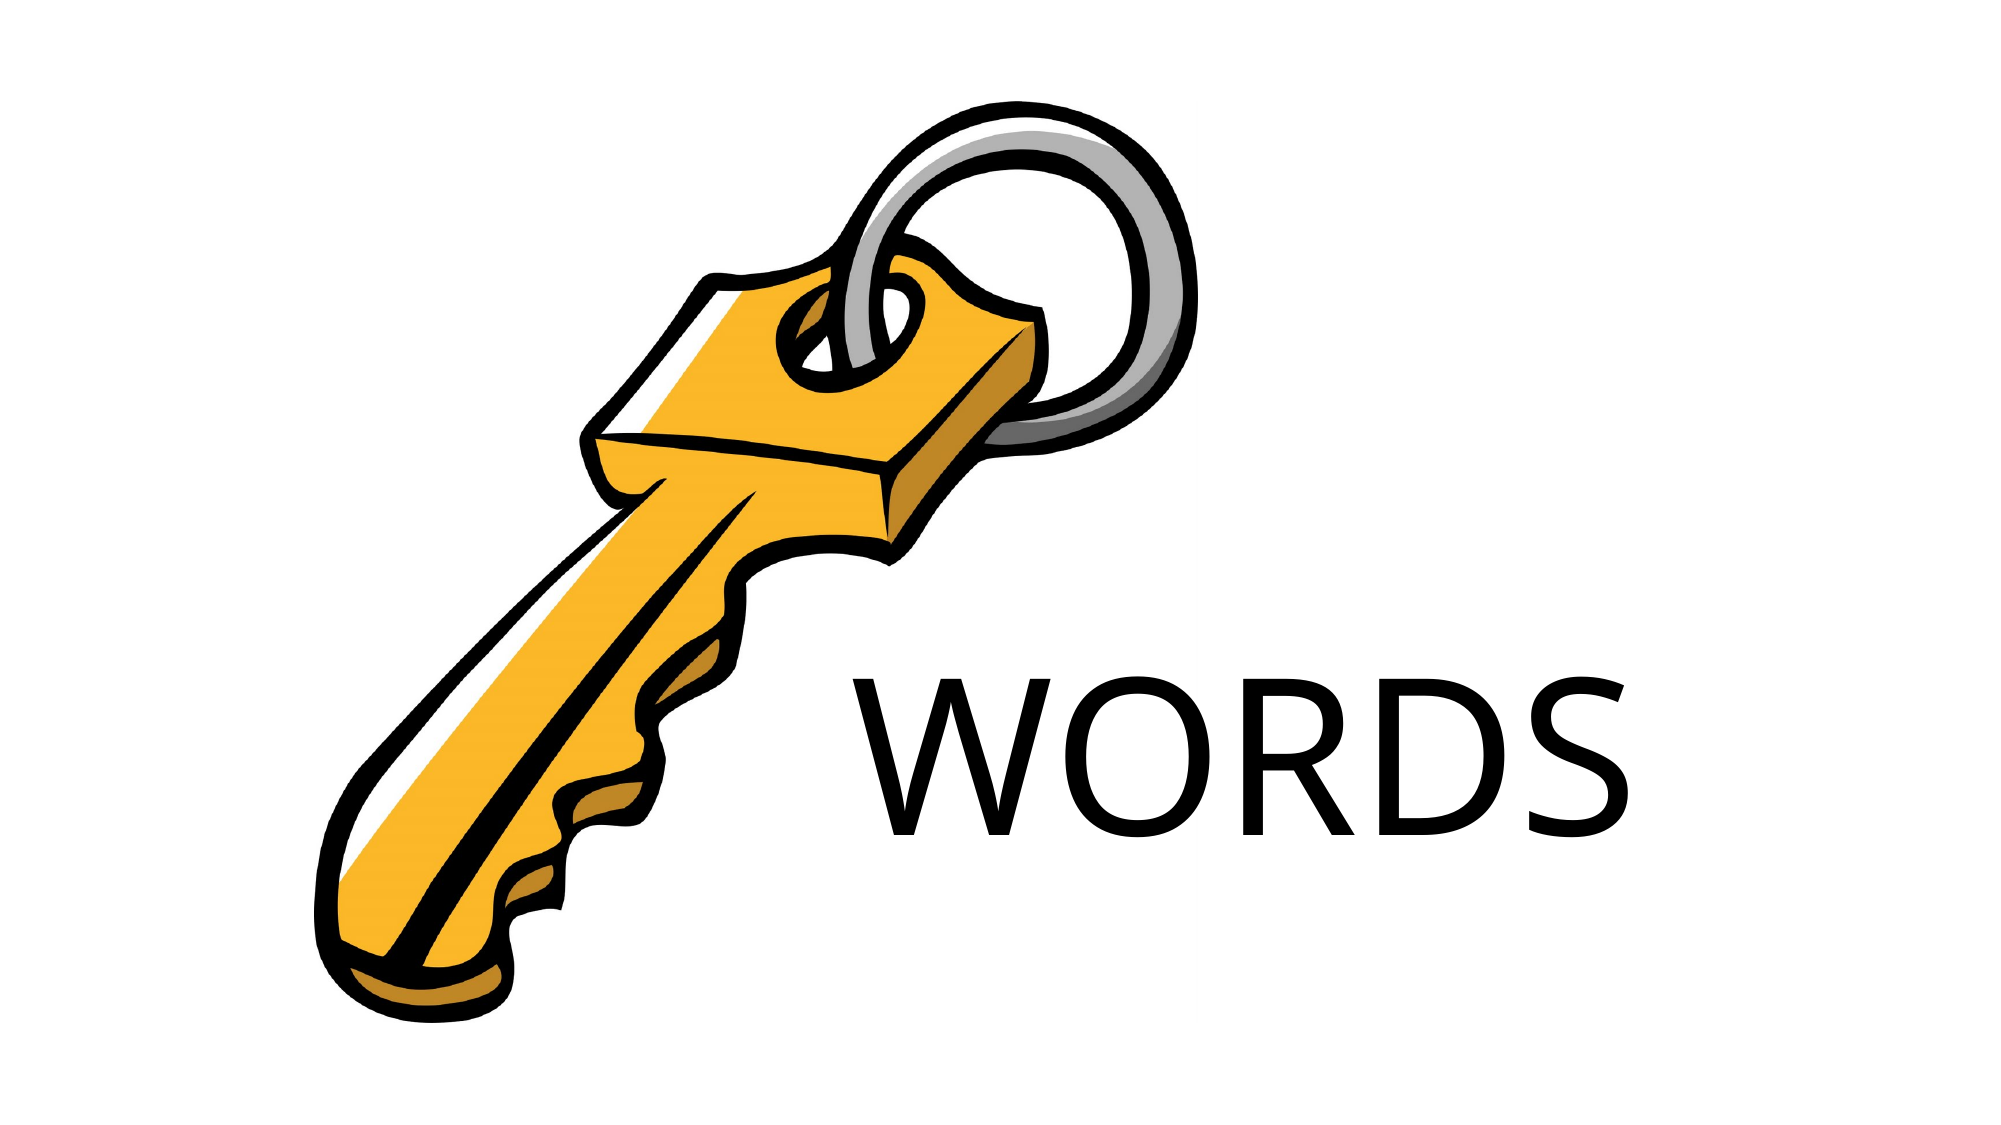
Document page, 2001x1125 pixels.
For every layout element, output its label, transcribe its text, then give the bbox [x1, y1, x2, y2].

text_box WORDS [1198, 609, 1654, 887]
picture [314, 101, 1198, 1023]
